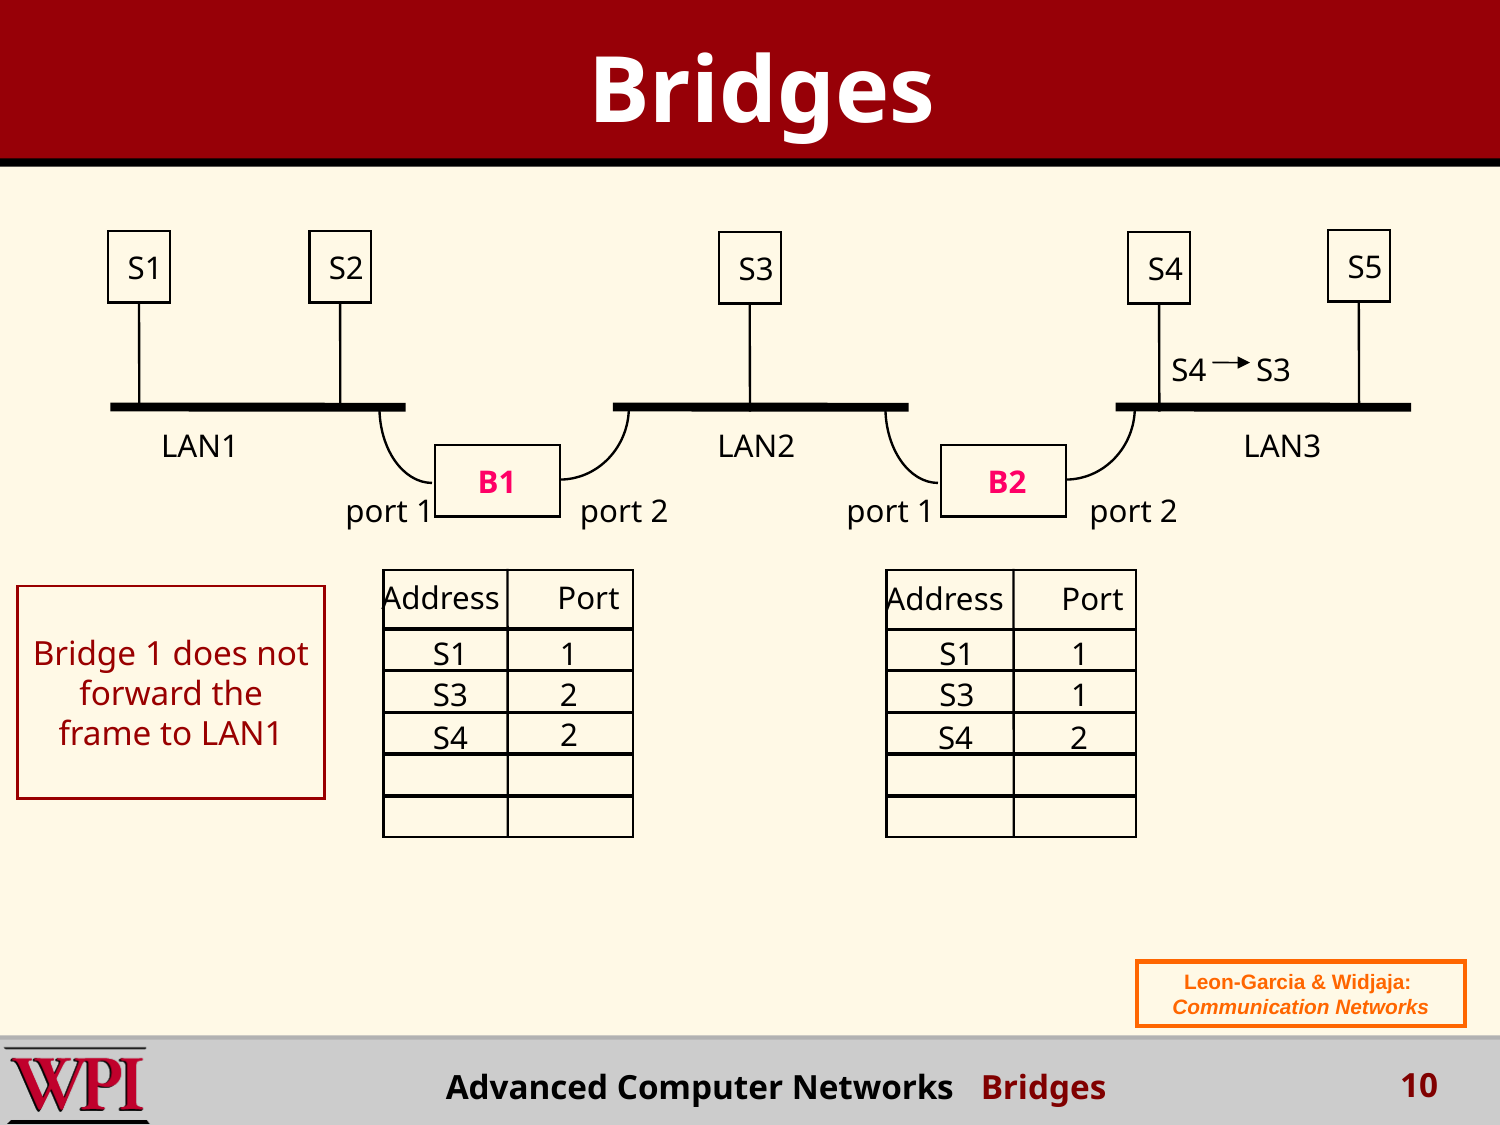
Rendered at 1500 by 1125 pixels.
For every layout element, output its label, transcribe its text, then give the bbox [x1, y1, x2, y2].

text_box [886, 796, 1013, 838]
text_box [108, 230, 171, 303]
text_box [1014, 671, 1136, 712]
text_box LAN3 [1243, 425, 1322, 464]
text_box B2 [987, 462, 1027, 500]
text_box Bridge 1 does not forward the frame to LAN1 [17, 586, 325, 799]
text_box [886, 754, 1013, 796]
picture [0, 167, 1500, 1035]
text_box [1065, 406, 1135, 480]
text_box [508, 713, 634, 754]
text_box S4 [432, 718, 469, 756]
text_box [886, 570, 1013, 629]
text_box S1 [127, 248, 164, 286]
text_box [1128, 231, 1191, 304]
footer Advanced Computer Networks Bridges [229, 1058, 1323, 1107]
text_box S2 [328, 248, 365, 286]
text_box [886, 671, 1013, 712]
text_box [1014, 570, 1136, 629]
text_box S3 [738, 249, 774, 287]
text_box [508, 754, 634, 796]
text_box LAN2 [717, 425, 796, 464]
text_box [383, 754, 507, 796]
text_box [383, 629, 507, 670]
text_box S4 S3 [1171, 350, 1292, 388]
text_box S3 [939, 675, 975, 713]
text_box 2 [559, 715, 579, 754]
text_box Bridges [112, 19, 1388, 153]
text_box [1328, 229, 1390, 302]
text_box 2 [559, 675, 578, 713]
text_box [508, 671, 634, 712]
picture [0, 0, 1500, 158]
text_box [1014, 629, 1136, 670]
text_box S5 [1347, 247, 1383, 285]
text_box [559, 406, 629, 480]
text_box [383, 671, 507, 712]
picture [0, 1040, 1500, 1125]
text_box S1 [432, 634, 469, 673]
text_box port 1 [345, 491, 435, 529]
text_box port 2 [580, 491, 669, 529]
text_box [309, 230, 372, 303]
text_box S4 [938, 718, 974, 756]
text_box [383, 569, 507, 629]
text_box [1014, 796, 1136, 838]
text_box port 1 [846, 491, 936, 529]
text_box [508, 796, 634, 838]
slide_number 10 [1344, 1056, 1495, 1095]
text_box port 2 [1089, 491, 1179, 529]
text_box [379, 406, 433, 483]
text_box S4 [1147, 249, 1184, 287]
text_box [885, 406, 939, 483]
text_box [1014, 754, 1136, 796]
text_box LAN1 [160, 425, 240, 464]
text_box 1 [1071, 675, 1090, 713]
text_box [1212, 356, 1250, 369]
text_box [886, 713, 1013, 754]
text_box [508, 569, 633, 629]
text_box [718, 231, 781, 304]
text_box [1014, 713, 1136, 754]
text_box B1 [477, 462, 517, 500]
text_box S1 [939, 634, 975, 673]
text_box [508, 629, 634, 670]
text_box Leon-Garcia & Widjaja: Communication Networks [1136, 961, 1465, 1027]
text_box 2 [1070, 718, 1089, 756]
text_box [886, 629, 1013, 670]
text_box 1 [559, 634, 578, 673]
text_box 1 [1071, 634, 1090, 673]
text_box [383, 713, 507, 754]
text_box [940, 445, 1067, 517]
text_box [383, 796, 507, 838]
text_box S3 [432, 675, 469, 713]
text_box [434, 445, 561, 517]
